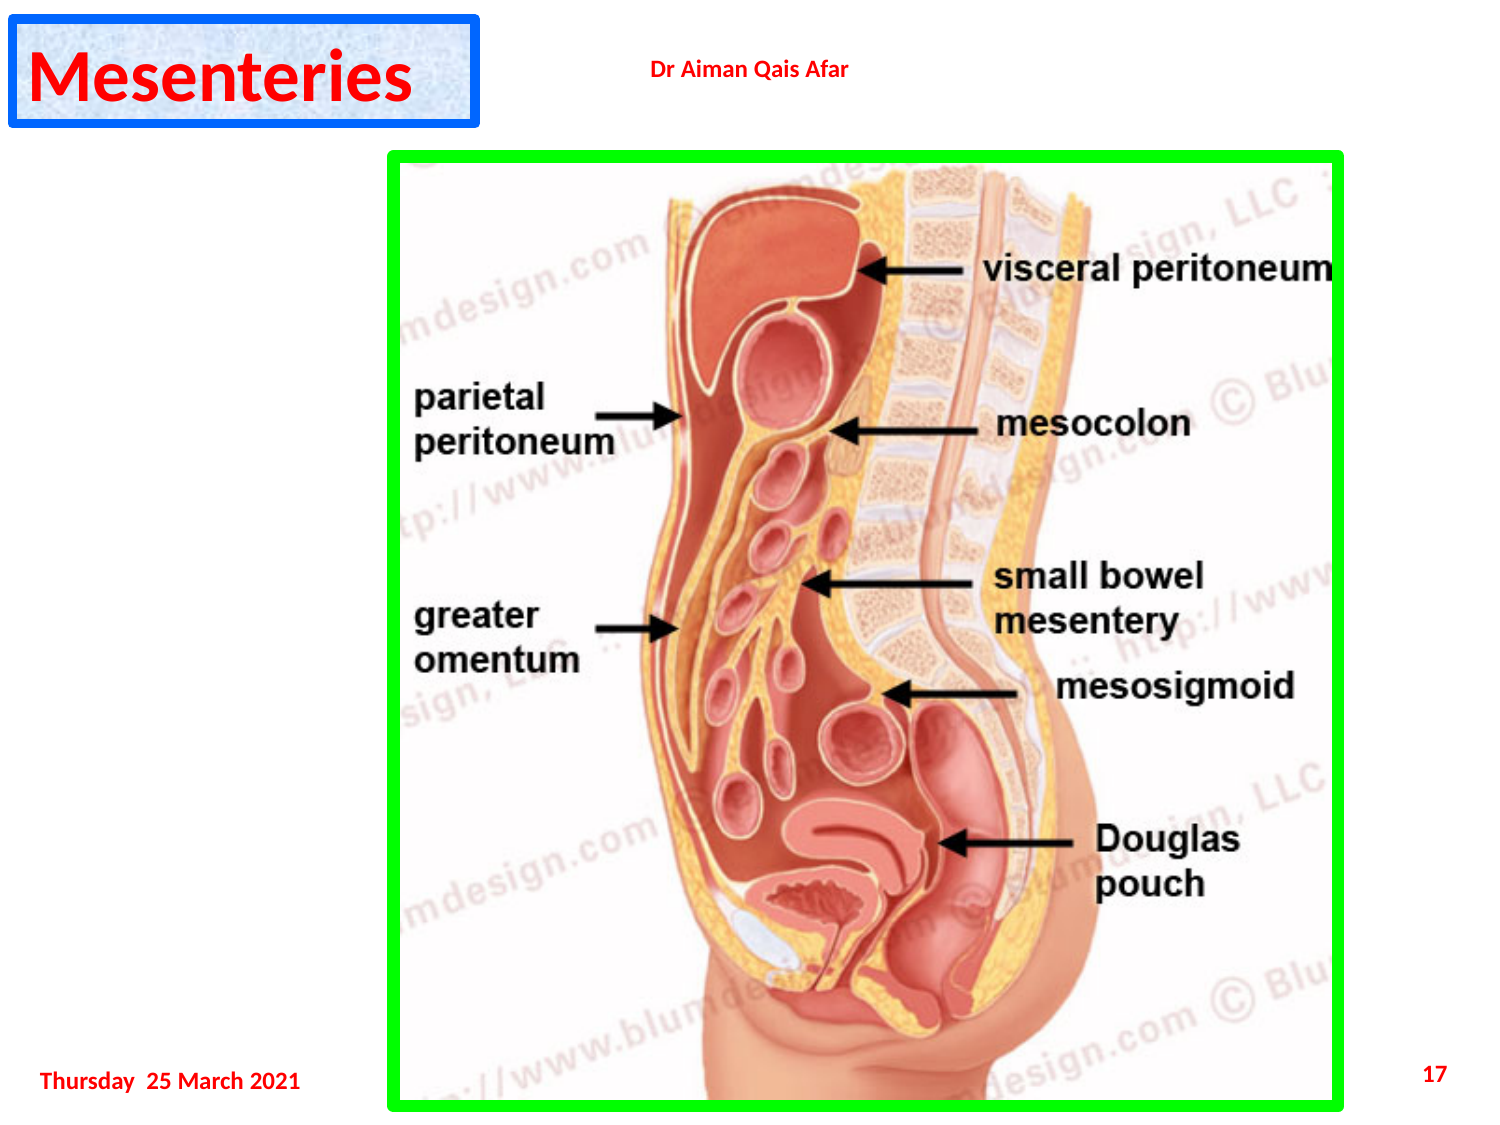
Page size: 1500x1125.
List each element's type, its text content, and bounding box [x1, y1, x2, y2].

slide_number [24, 1050, 325, 1110]
text_box Mesenteries [12, 18, 475, 124]
slide_number 17 [1400, 1042, 1463, 1103]
footer Dr Aiman Qais Afar [512, 37, 988, 98]
picture [399, 162, 1333, 1101]
